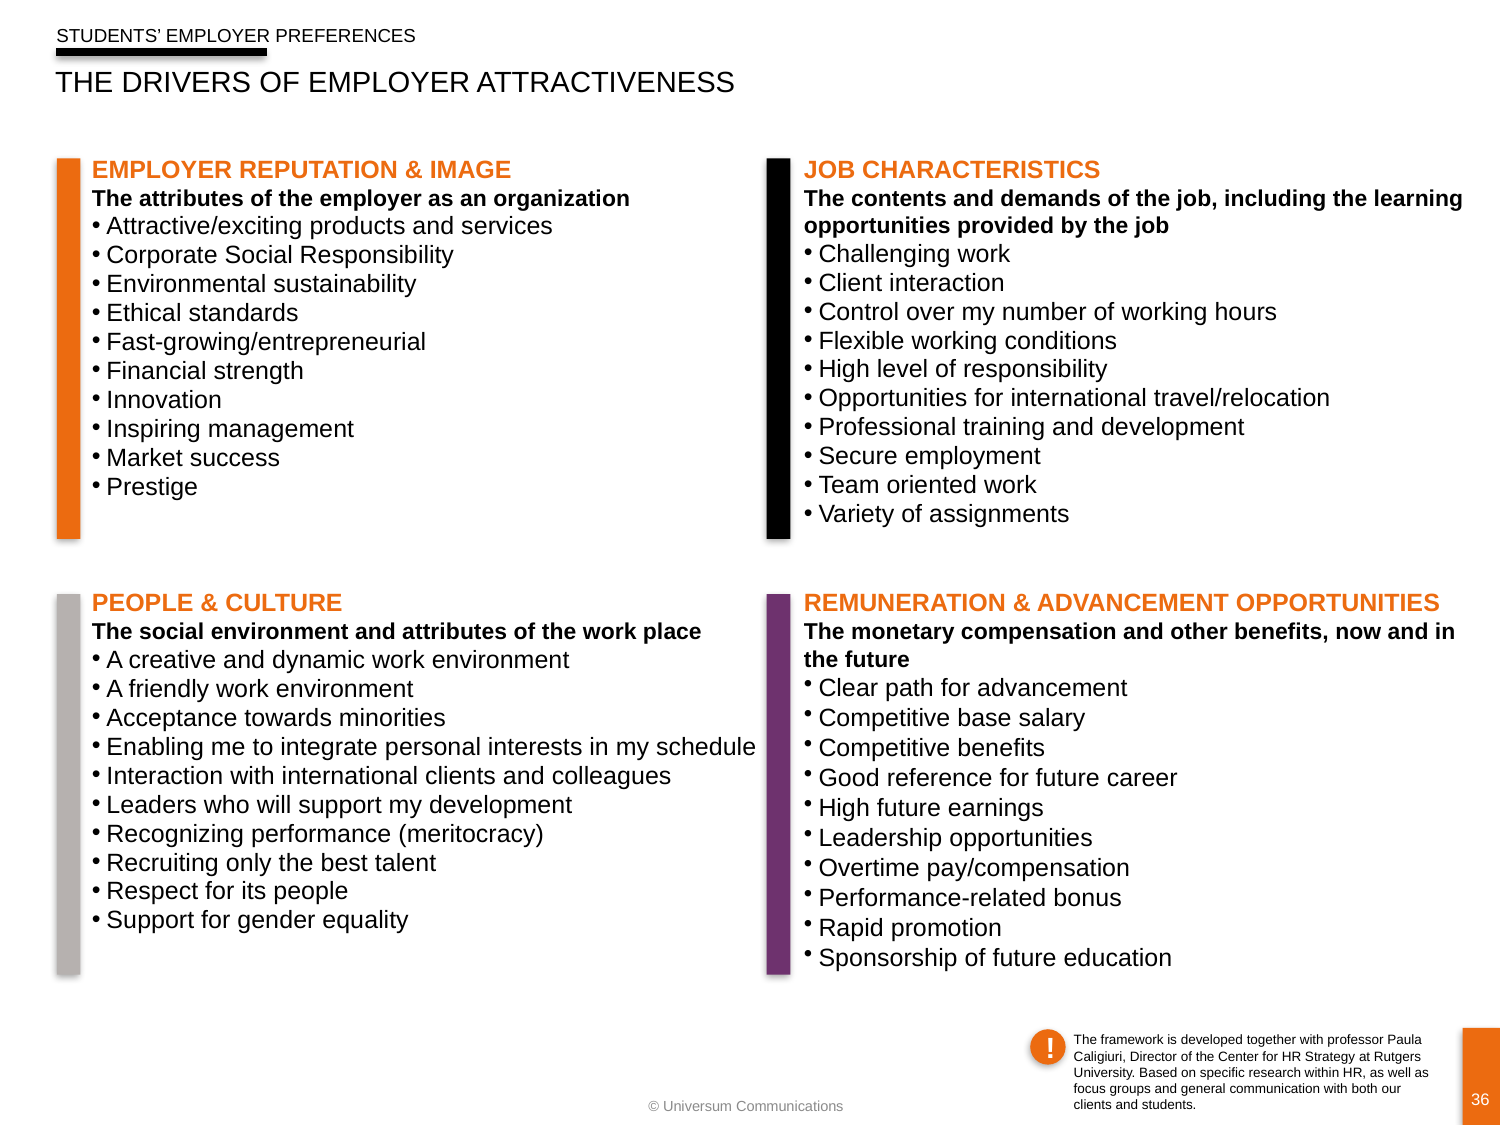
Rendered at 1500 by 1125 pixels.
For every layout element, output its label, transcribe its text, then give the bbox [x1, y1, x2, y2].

list students’ employer preferences [41, 15, 730, 54]
text_box Job Characteristics The contents and demands of the job, including the learning opportunities provided by the job Challenging work Client interaction Control over my number of working hours Flexible working conditions High level of responsibility Opportunities for international travel/relocation Professional training and development Secure employment Team oriented work Variety of assignments [789, 145, 1486, 566]
text_box [766, 158, 791, 540]
text_box [56, 593, 81, 975]
text_box The framework is developed together with professor Paula Caligiuri, Director of the Center for HR Strategy at Rutgers University. Based on specific research within HR, as well as focus groups and general communication with both our clients and students. [1058, 1024, 1447, 1120]
text_box Employer Reputation & Image The attributes of the employer as an organization Attractive/exciting products and services Corporate Social Responsibility Environmental sustainability Ethical standards Fast-growing/entrepreneurial Financial strength Innovation Inspiring management Market success Prestige [77, 145, 774, 566]
text_box [56, 158, 81, 540]
text_box [766, 593, 791, 975]
list The Drivers of Employer Attractiveness [40, 55, 955, 107]
text_box People & Culture The social environment and attributes of the work place A creative and dynamic work environment A friendly work environment Acceptance towards minorities Enabling me to integrate personal interests in my schedule Interaction with international clients and colleagues Leaders who will support my development Recognizing performance (meritocracy) Recruiting only the best talent Respect for its people Support for gender equality [77, 579, 774, 999]
slide_number 36 [1446, 1074, 1500, 1123]
text_box ! [1029, 1028, 1067, 1066]
text_box Remuneration & Advancement Opportunities The monetary compensation and other benefits, now and in the future Clear path for advancement Competitive base salary Competitive benefits Good reference for future career High future earnings Leadership opportunities Overtime pay/compensation Performance-related bonus Rapid promotion Sponsorship of future education [789, 579, 1486, 999]
